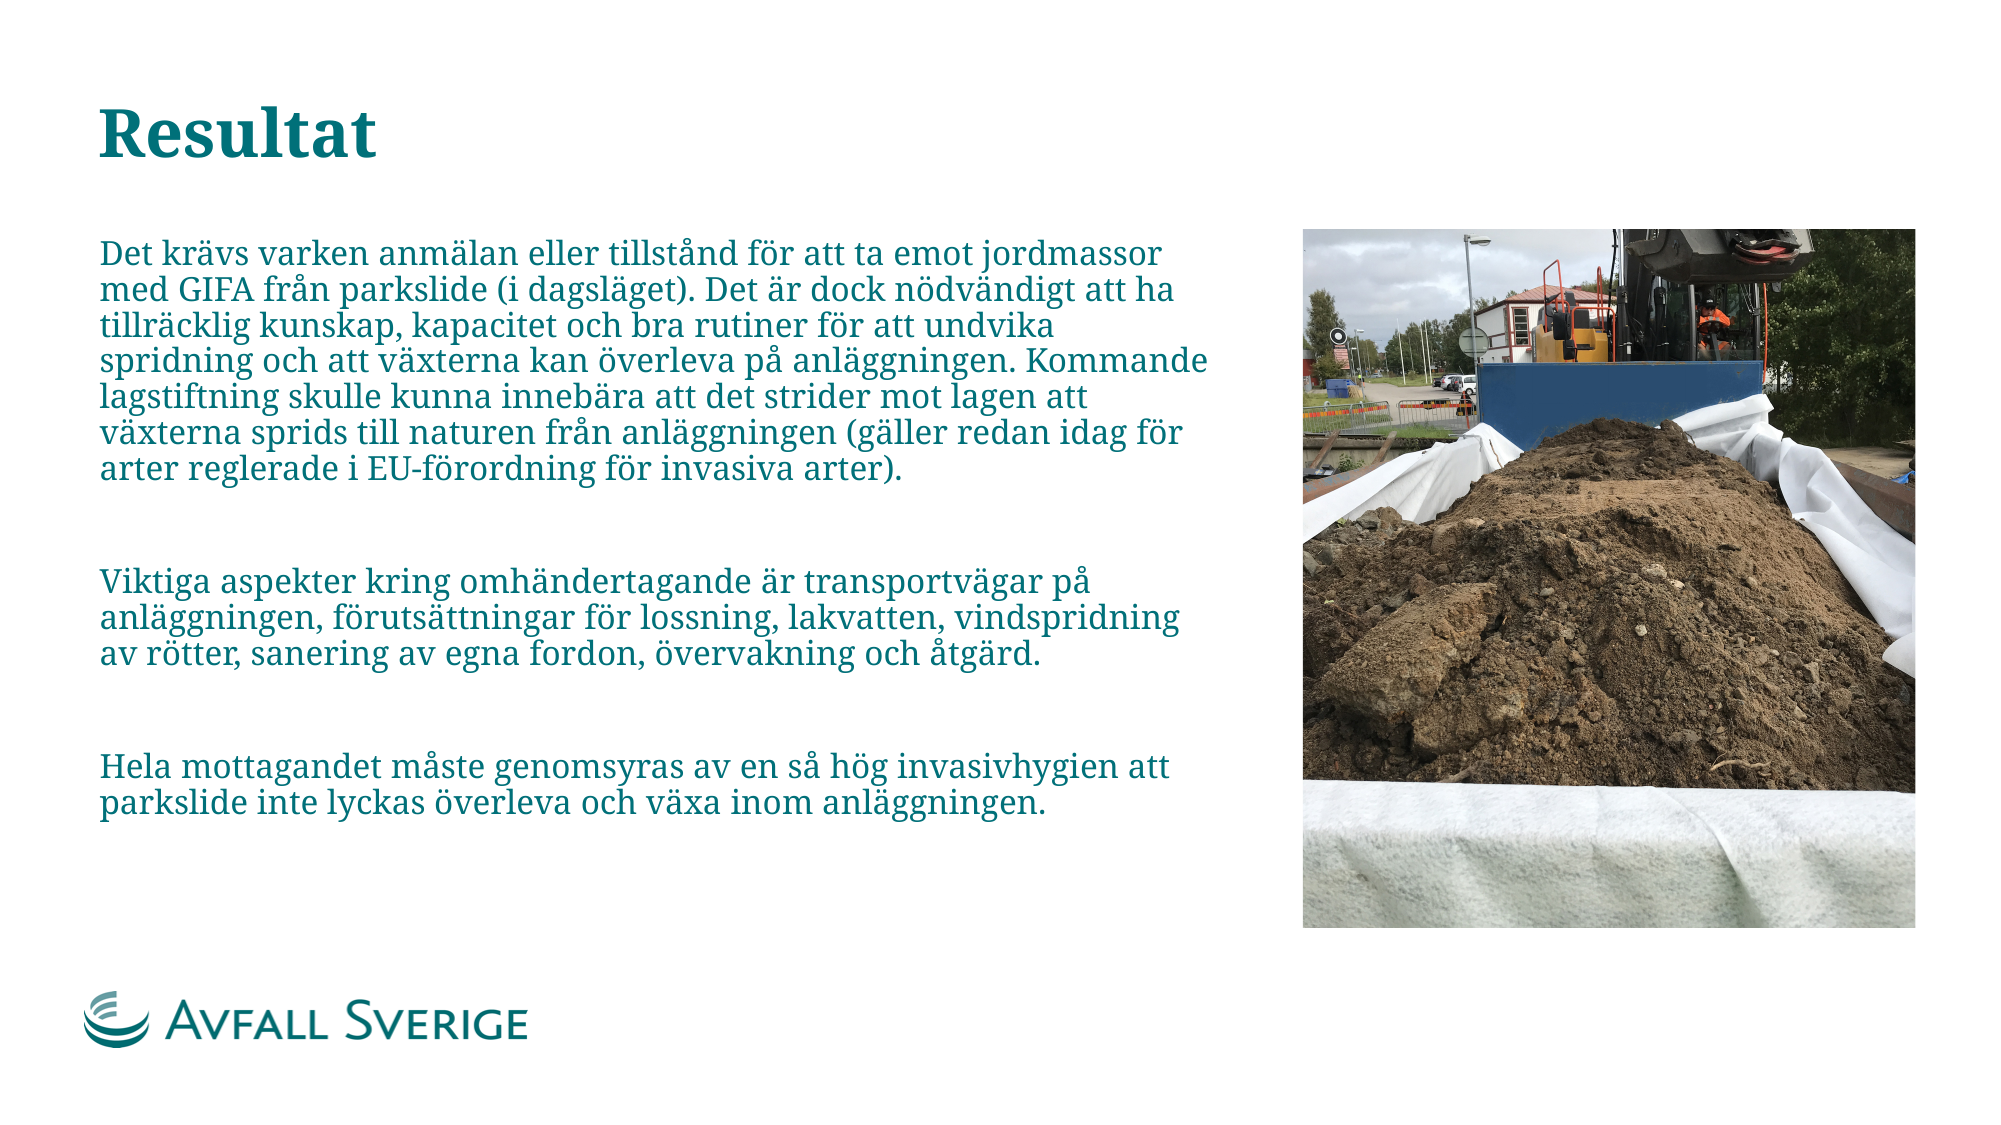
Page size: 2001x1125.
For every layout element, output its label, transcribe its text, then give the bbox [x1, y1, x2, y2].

list Det krävs varken anmälan eller tillstånd för att ta emot jordmassor med GIFA från parkslide (i dagsläget). Det är dock nödvändigt att ha tillräcklig kunskap, kapacitet och bra rutiner för att undvika spridning och att växterna kan överleva på anläggningen. Kommande lagstiftning skulle kunna innebära att det strider mot lagen att växterna sprids till naturen från anläggningen (gäller redan idag för arter reglerade i EU-förordning för invasiva arter). Viktiga aspekter kring omhändertagande är transportvägar på anläggningen, förutsättningar för lossning, lakvatten, vindspridning av rötter, sanering av egna fordon, övervakning och åtgärd. Hela mottagandet måste genomsyras av en så hög invasivhygien att parkslide inte lyckas överleva och växa inom anläggningen. [84, 229, 1235, 928]
picture [84, 991, 528, 1048]
title Resultat [83, 84, 1235, 189]
picture [1302, 229, 1916, 928]
